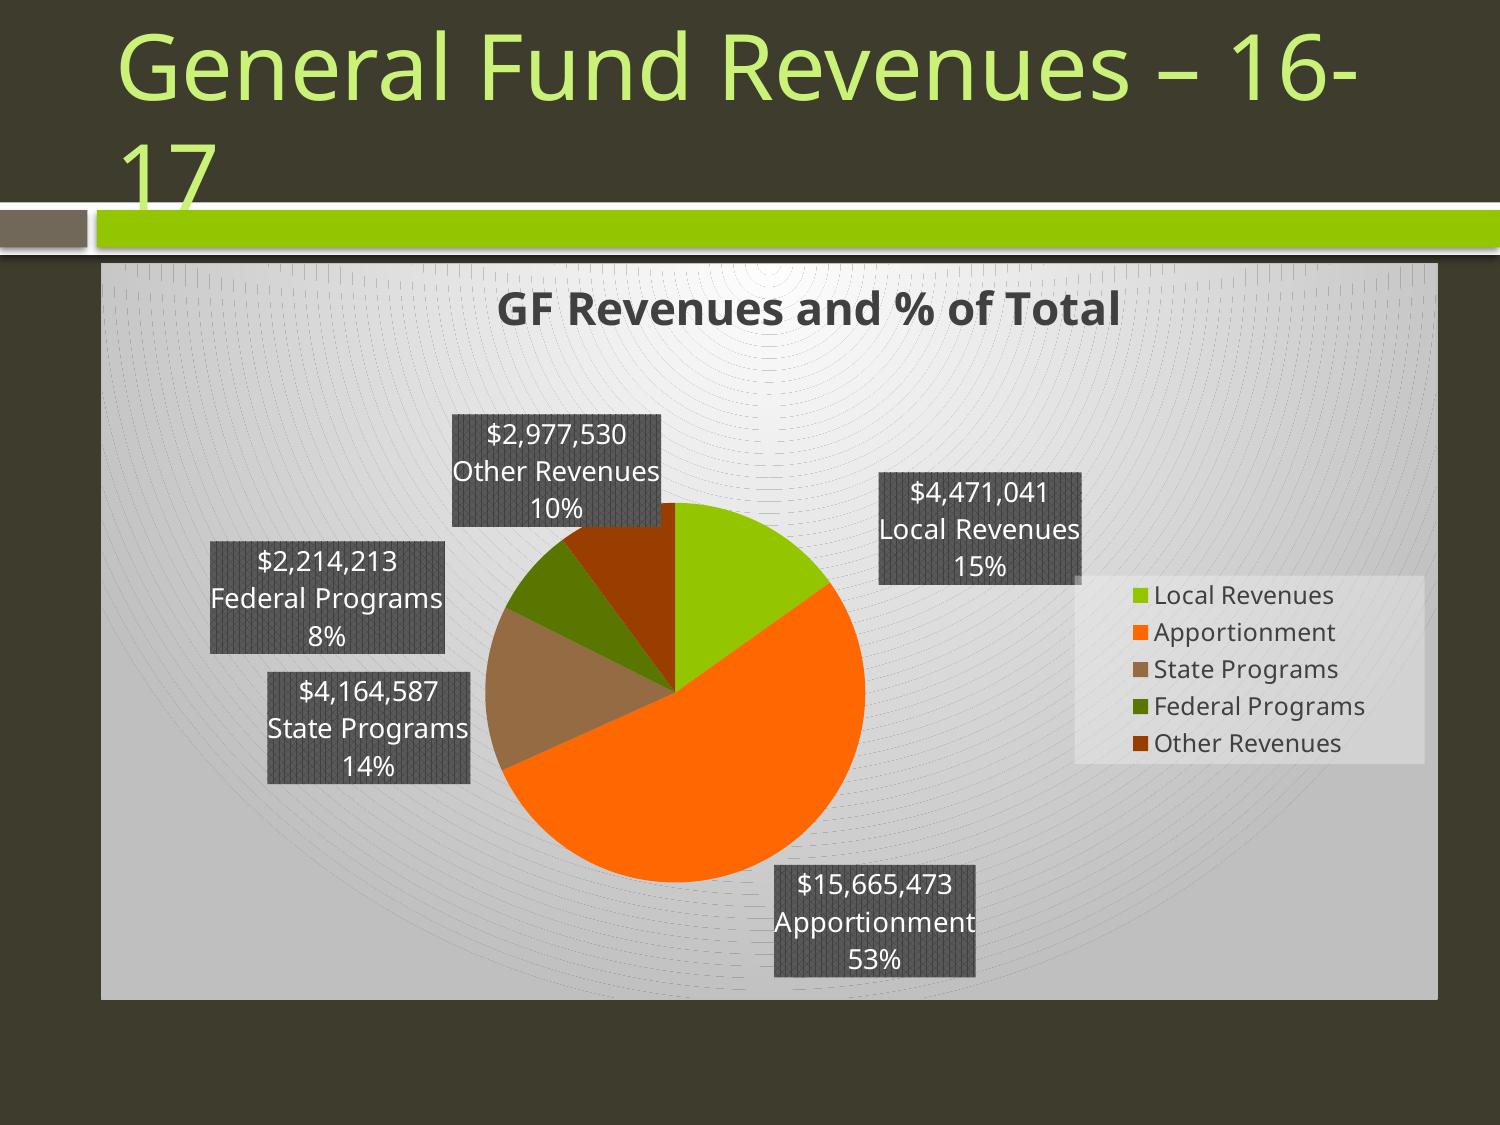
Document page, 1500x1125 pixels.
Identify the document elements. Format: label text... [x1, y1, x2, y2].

title General Fund Revenues – 16-17 [100, 37, 1438, 200]
chart [100, 262, 1439, 1001]
